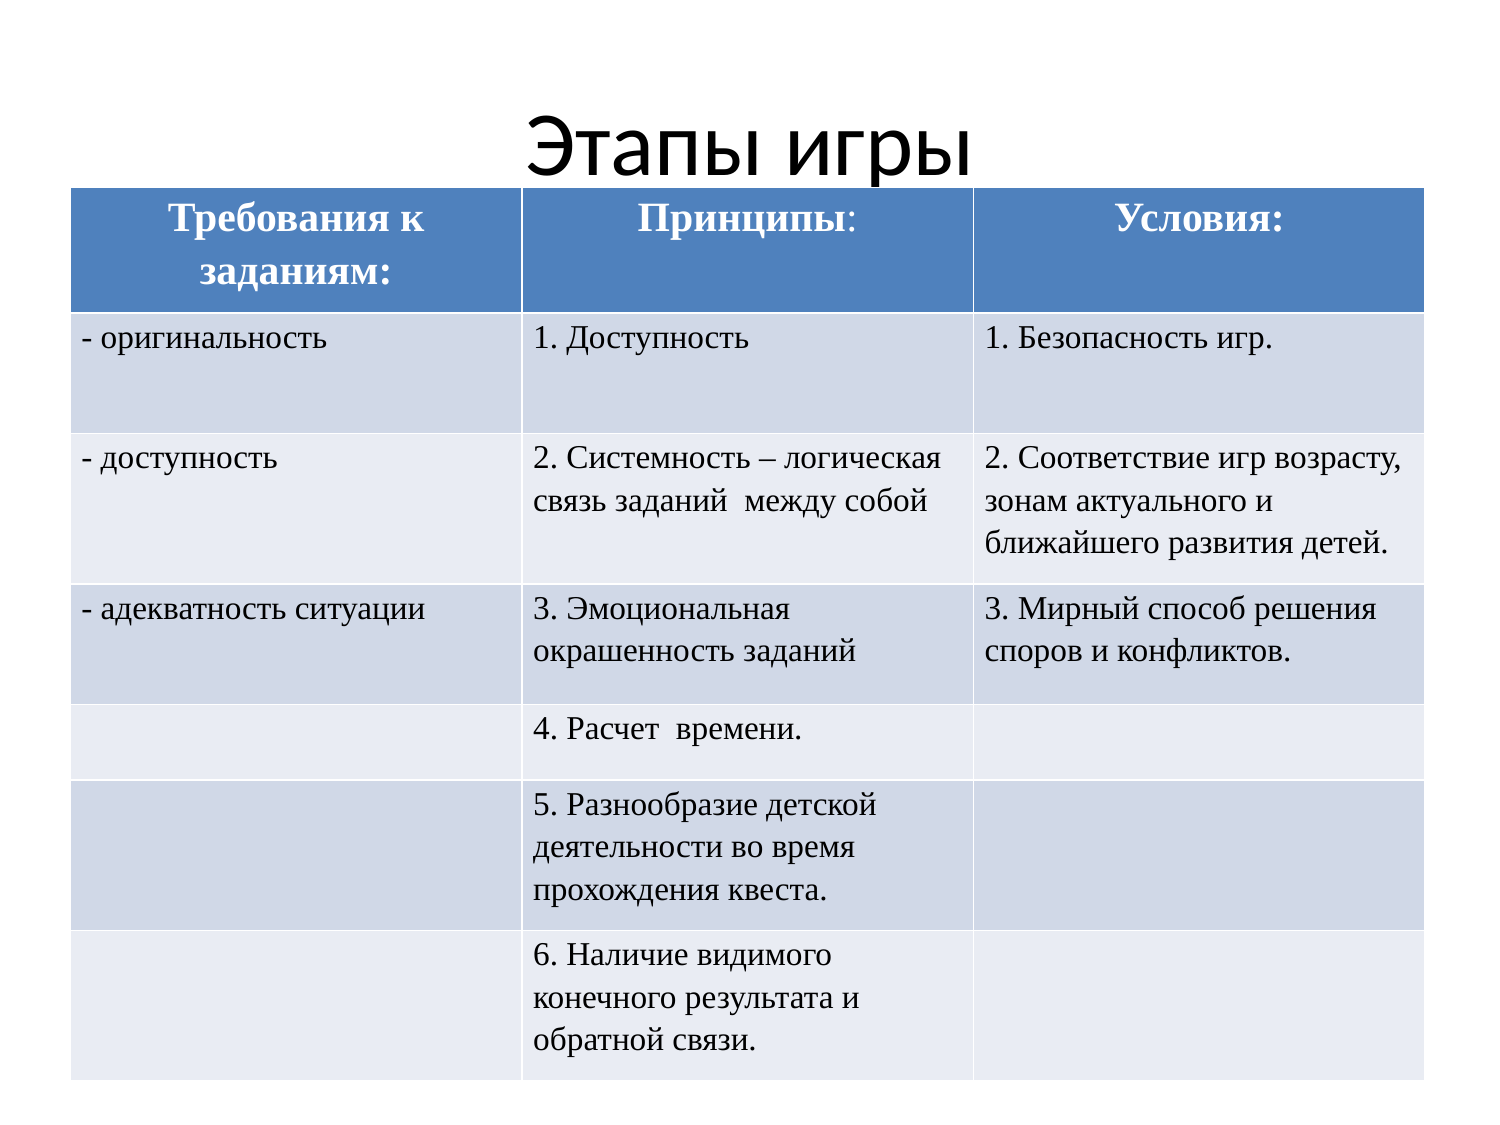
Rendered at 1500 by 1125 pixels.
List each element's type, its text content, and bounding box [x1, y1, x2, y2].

table_header Условия: [974, 188, 1424, 312]
table_cell 2. Системность – логическая связь заданий между собой [523, 434, 973, 583]
table_cell 1. Доступность [523, 314, 973, 433]
table_header Принципы: [523, 188, 973, 312]
table_cell [71, 931, 521, 1080]
table_header Требования к заданиям: [71, 188, 521, 312]
table_cell [71, 781, 521, 930]
table_cell [974, 931, 1424, 1080]
table_cell 4. Расчет времени. [523, 705, 973, 779]
table_cell - адекватность ситуации [71, 585, 521, 704]
table_cell [974, 705, 1424, 779]
table_cell [974, 781, 1424, 930]
table_cell [71, 705, 521, 779]
table_cell 1. Безопасность игр. [974, 314, 1424, 433]
title Этапы игры [75, 45, 1425, 187]
table_cell 6. Наличие видимого конечного результата и обратной связи. [523, 931, 973, 1080]
table_cell - доступность [71, 434, 521, 583]
table_cell 2. Соответствие игр возрасту, зонам актуального и ближайшего развития детей. [974, 434, 1424, 583]
table_cell - оригинальность [71, 314, 521, 433]
table_cell 3. Мирный способ решения споров и конфликтов. [974, 585, 1424, 704]
table_cell 5. Разнообразие детской деятельности во время прохождения квеста. [523, 781, 973, 930]
table_cell 3. Эмоциональная окрашенность заданий [523, 585, 973, 704]
